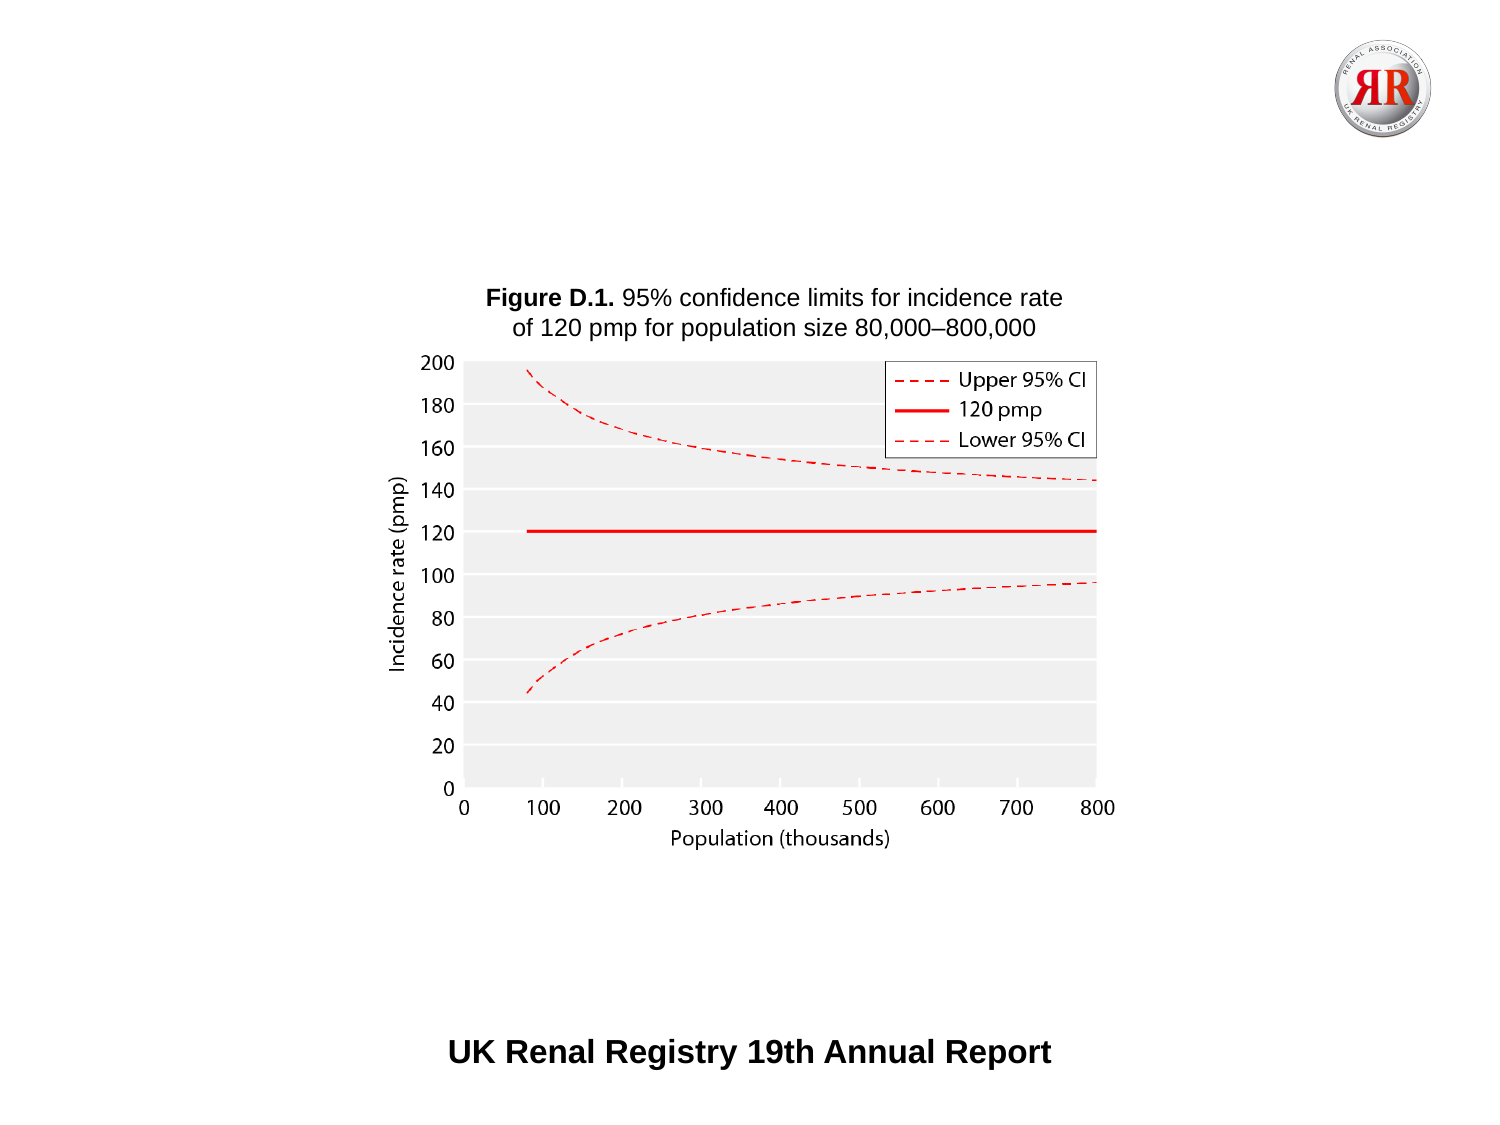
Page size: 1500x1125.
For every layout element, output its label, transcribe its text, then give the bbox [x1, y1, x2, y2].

picture [1328, 30, 1440, 150]
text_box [385, 274, 1115, 851]
text_box UK Renal Registry 19th Annual Report [431, 1023, 1069, 1079]
